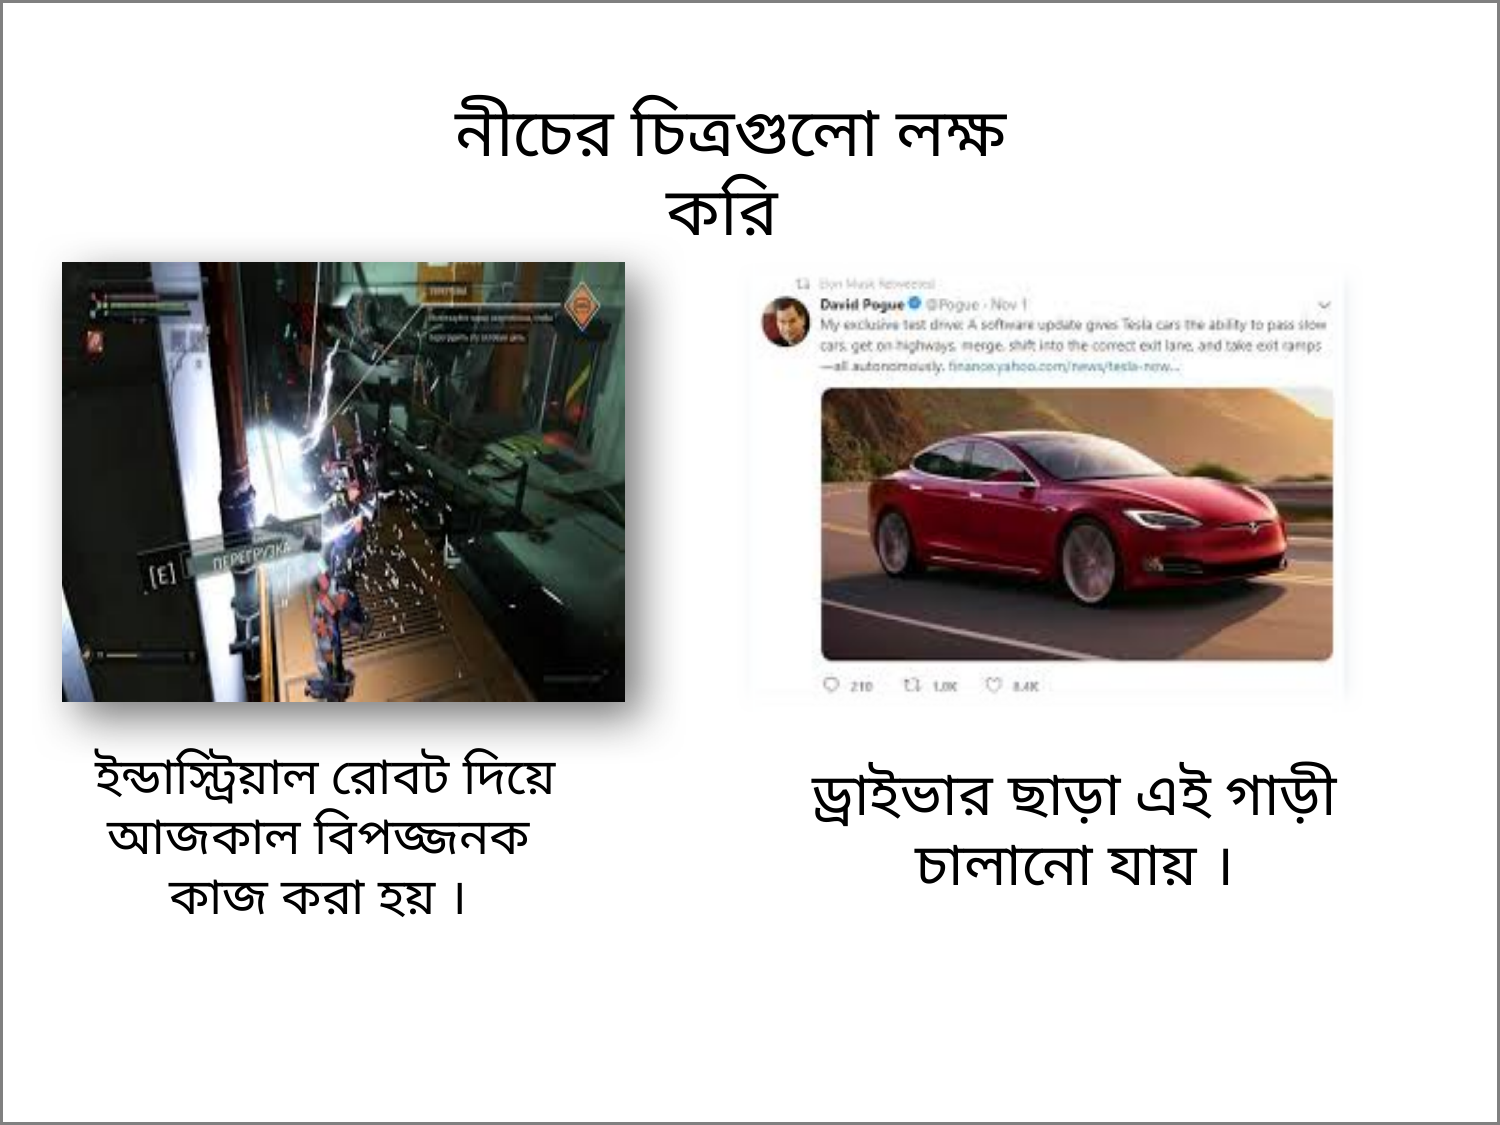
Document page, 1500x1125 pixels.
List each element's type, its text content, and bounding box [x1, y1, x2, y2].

text_box ড্রাইভার ছাড়া এই গাড়ী চালানো যায় । [712, 749, 1438, 905]
text_box নীচের চিত্রগুলো লক্ষ করি [424, 81, 1038, 257]
text_box [0, 0, 1500, 1125]
picture [737, 262, 1363, 713]
picture [62, 262, 626, 703]
text_box ইন্ডাস্ট্রিয়াল রোবট দিয়ে আজকাল বিপজ্জনক কাজ করা হয় । [37, 737, 600, 933]
